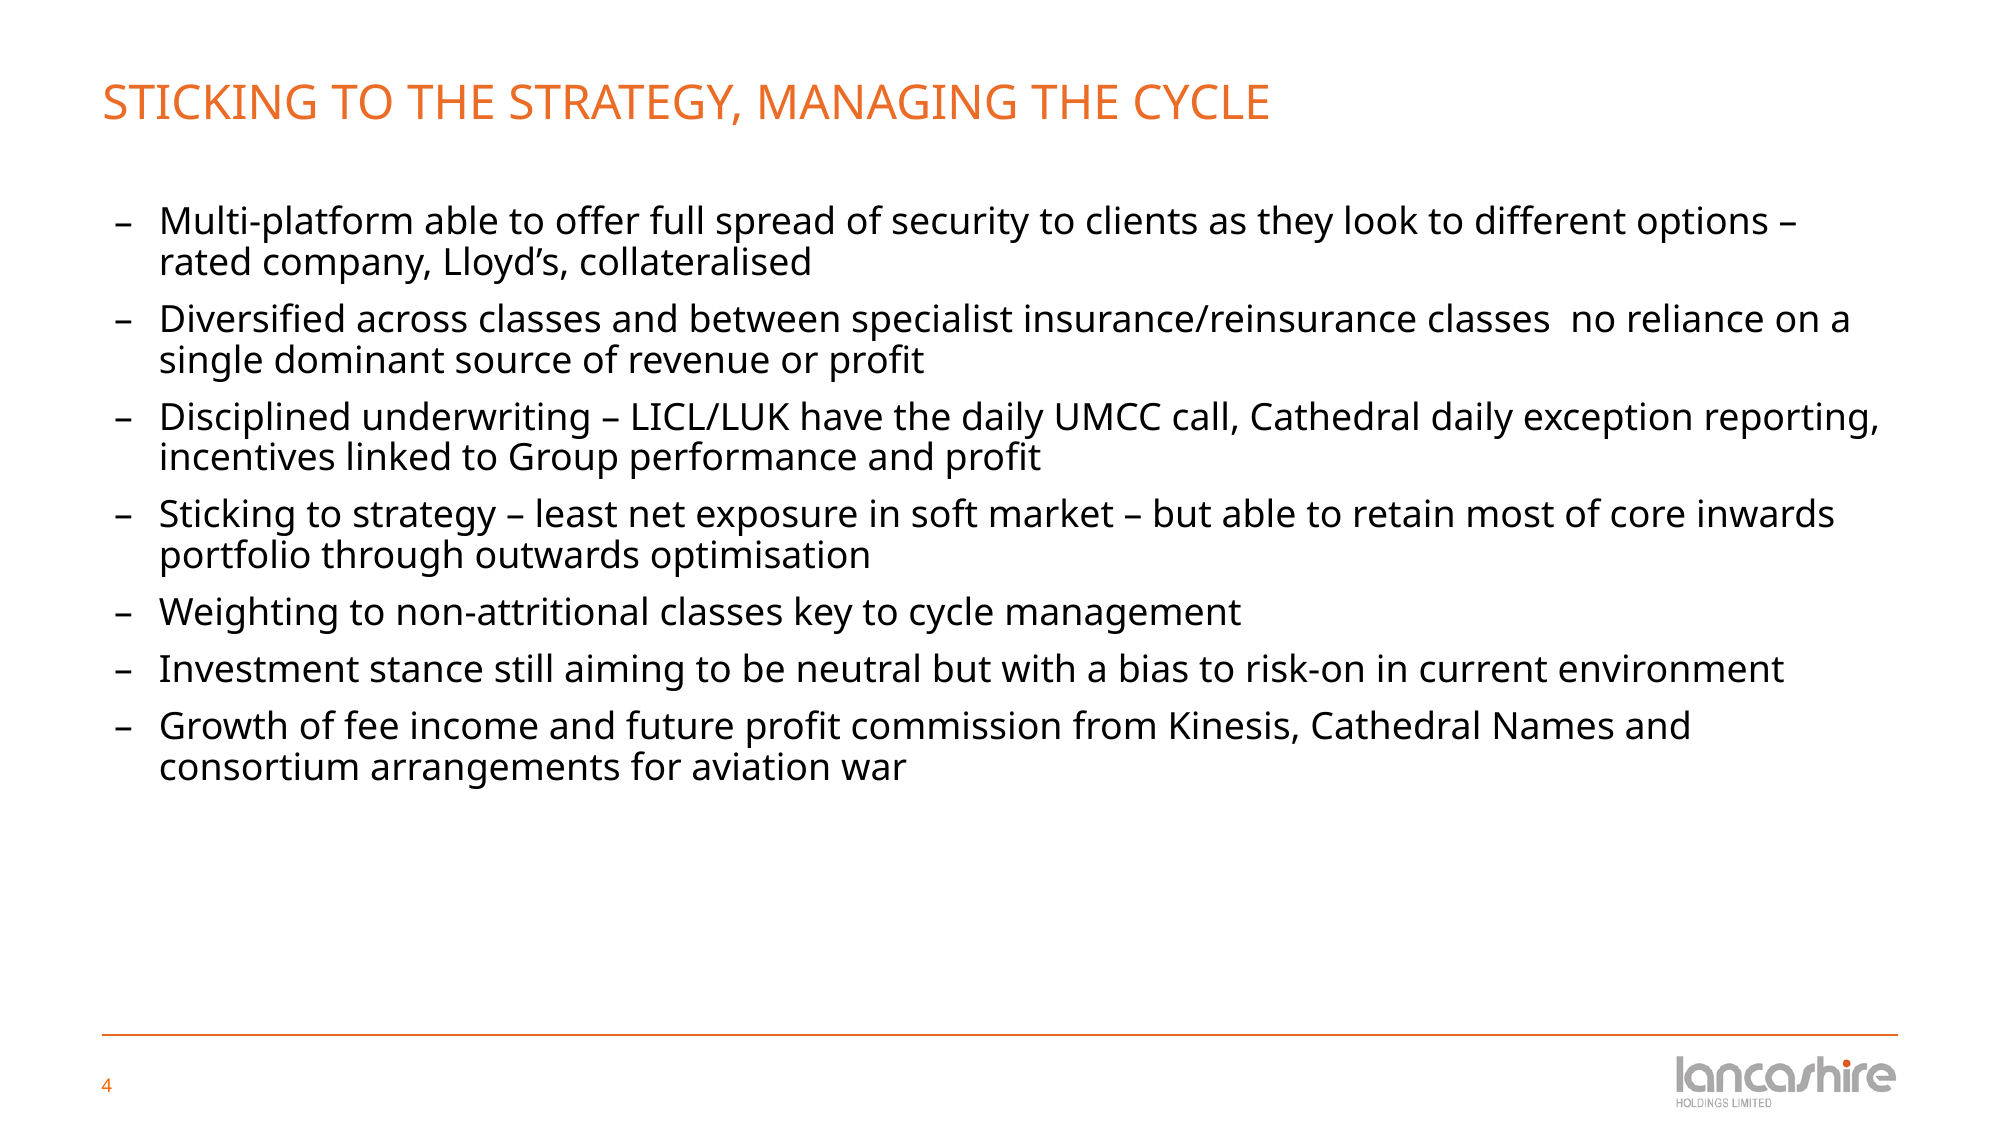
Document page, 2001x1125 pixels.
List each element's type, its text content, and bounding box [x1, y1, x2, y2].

title STICKING TO THE STRATEGY, MANAGING THE CYCLE [102, 78, 1439, 279]
list Multi-platform able to offer full spread of security to clients as they look to different options – rated company, Lloyd’s, collateralised Diversified across classes and between specialist insurance/reinsurance classes no reliance on a single dominant source of revenue or profit Disciplined underwriting – LICL/LUK have the daily UMCC call, Cathedral daily exception reporting, incentives linked to Group performance and profit Sticking to strategy – least net exposure in soft market – but able to retain most of core inwards portfolio through outwards optimisation Weighting to non-attritional classes key to cycle management Investment stance still aiming to be neutral but with a bias to risk-on in current environment Growth of fee income and future profit commission from Kinesis, Cathedral Names and consortium arrangements for aviation war [114, 202, 1886, 1035]
picture [1673, 1053, 1898, 1111]
